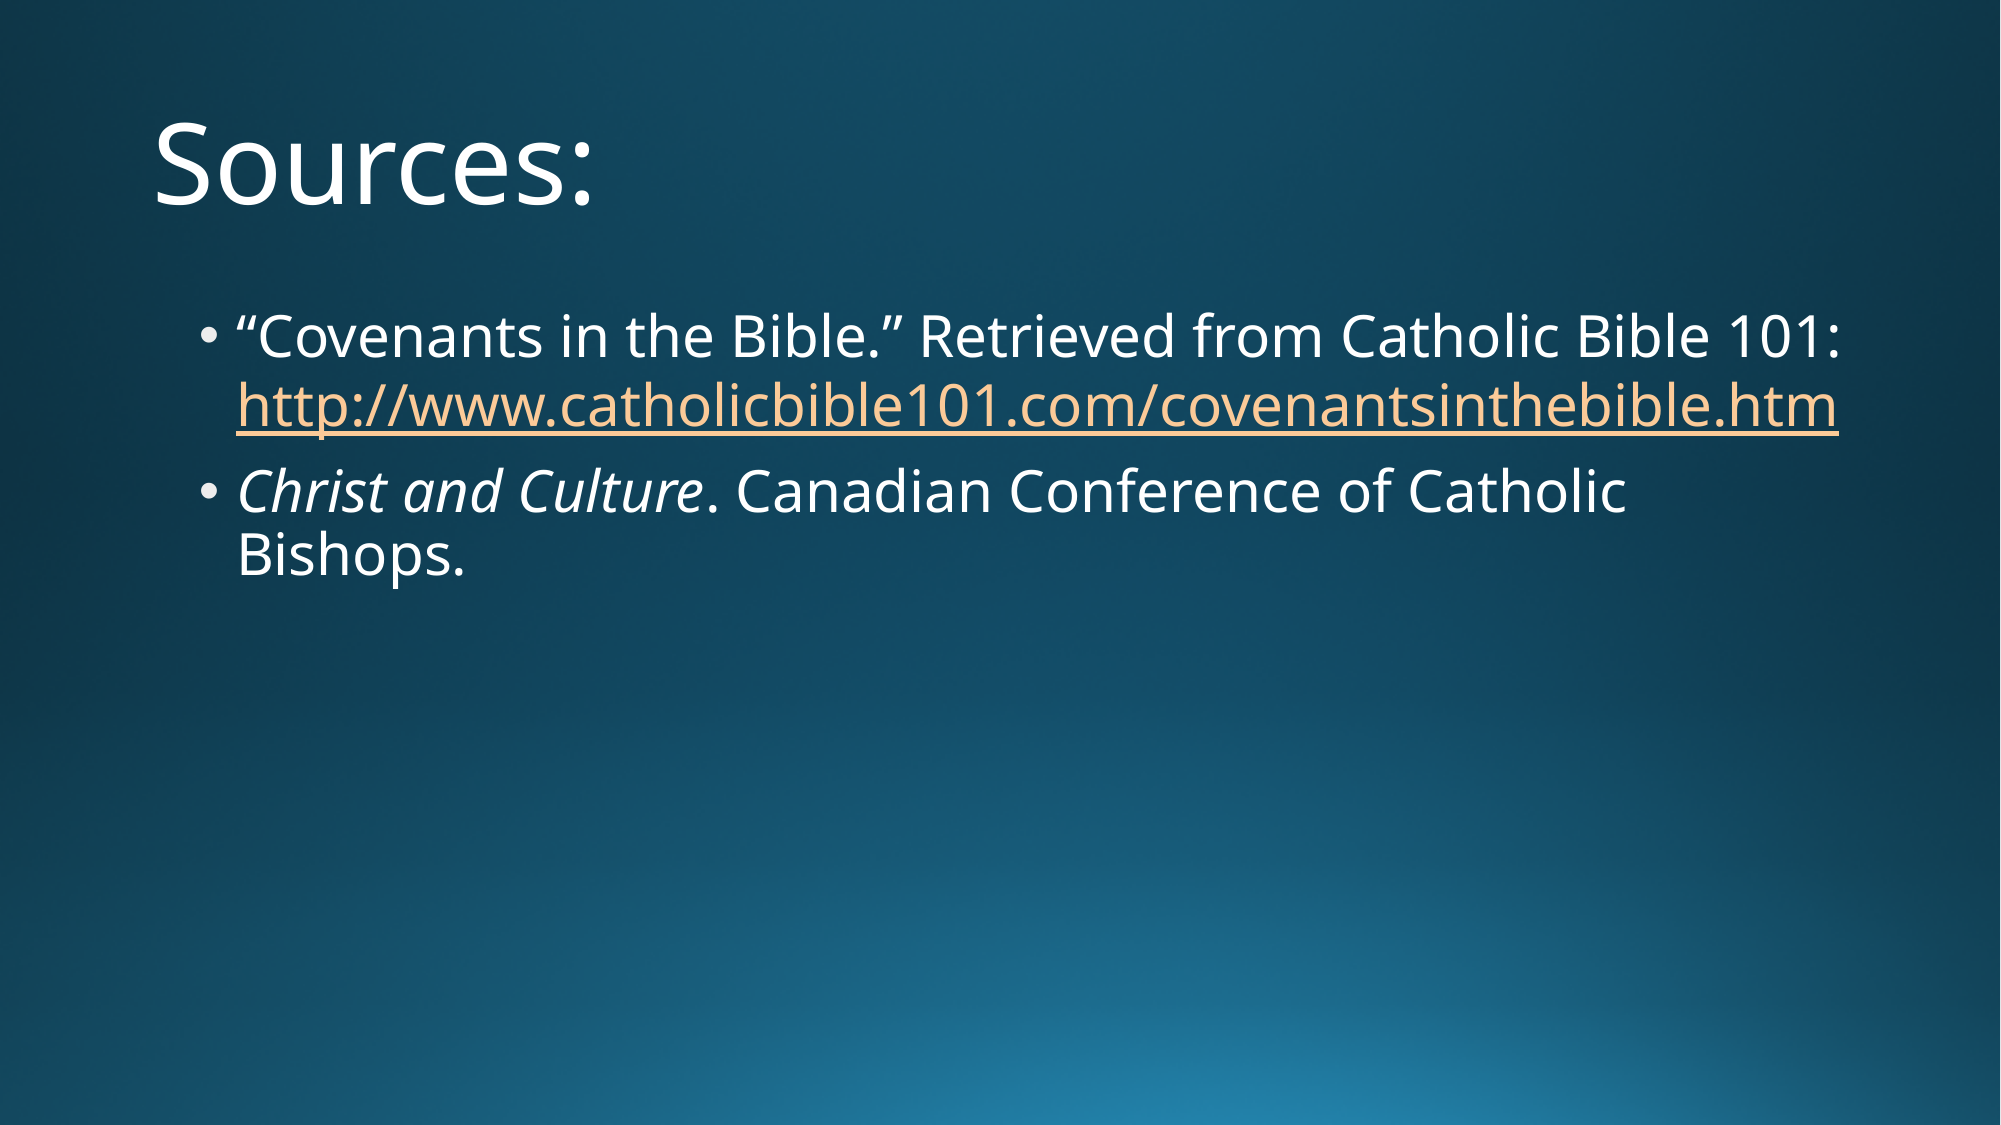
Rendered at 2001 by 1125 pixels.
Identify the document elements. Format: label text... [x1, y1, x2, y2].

list “Covenants in the Bible.” Retrieved from Catholic Bible 101: http://www.catholicbible101.com/covenantsinthebible.htm Christ and Culture. Canadian Conference of Catholic Bishops. [183, 299, 1863, 1014]
picture [0, 0, 2001, 1125]
title Sources: [137, 59, 1863, 278]
